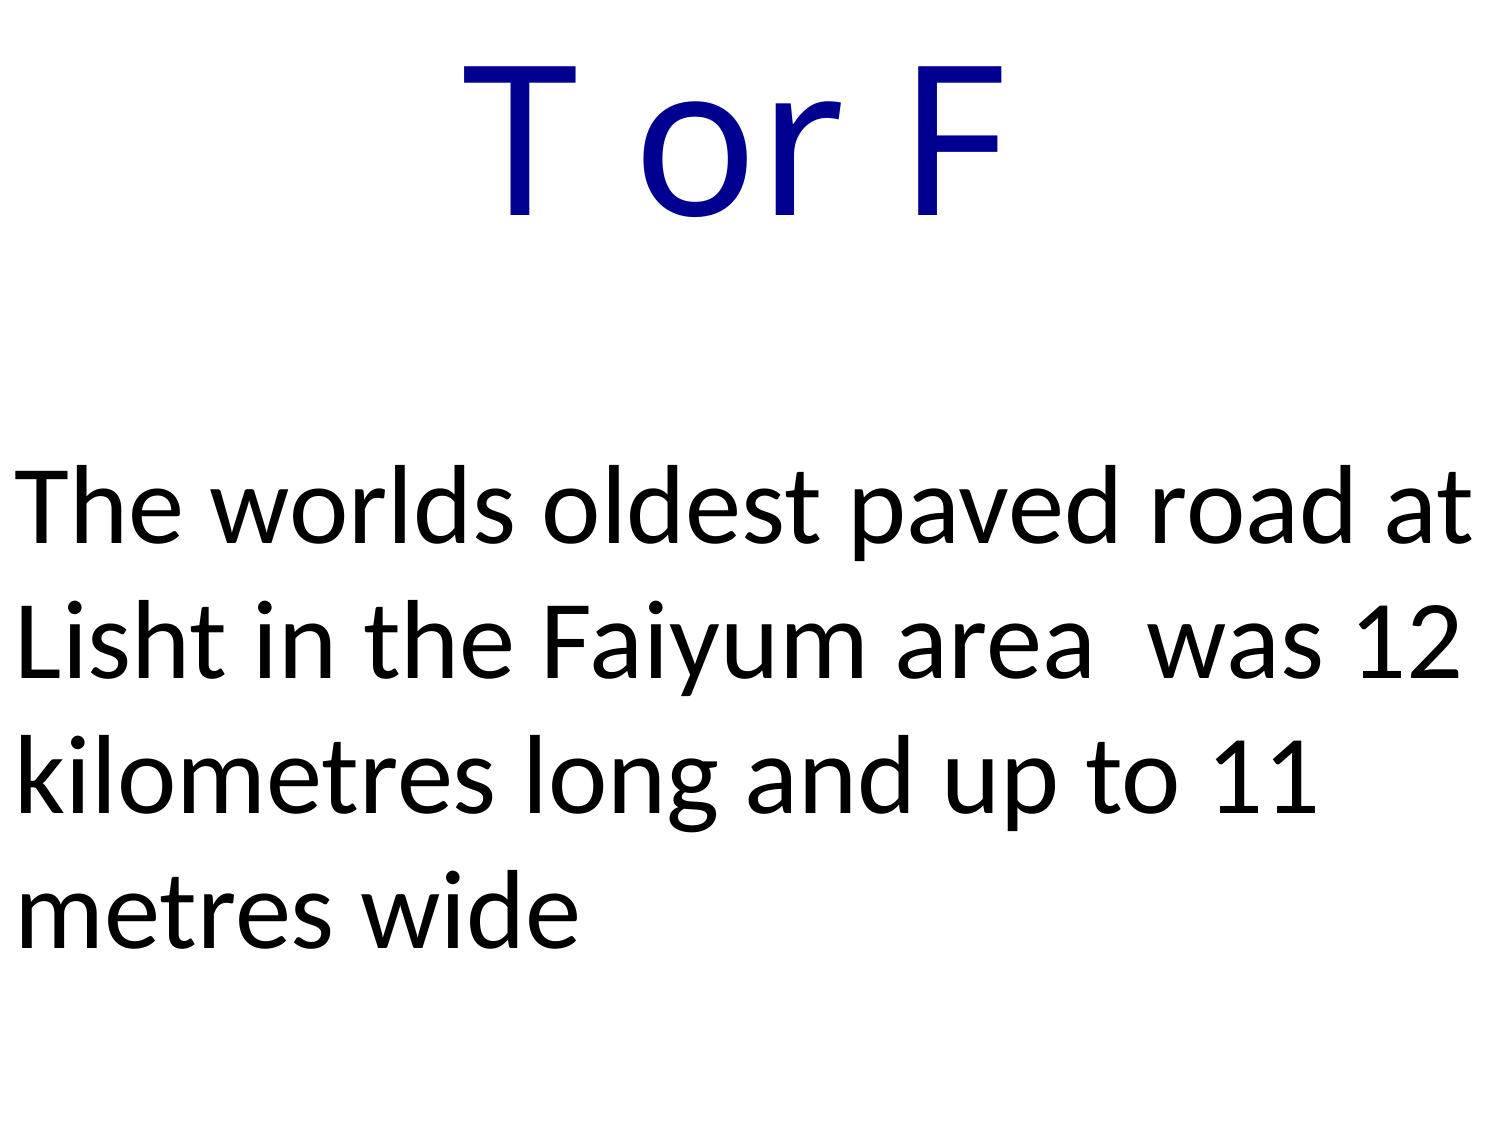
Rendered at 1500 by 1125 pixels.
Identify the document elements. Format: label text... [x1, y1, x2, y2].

text_box The worlds oldest paved road at Lisht in the Faiyum area was 12 kilometres long and up to 11 metres wide [0, 423, 1500, 979]
text_box T or F [447, 0, 1022, 265]
